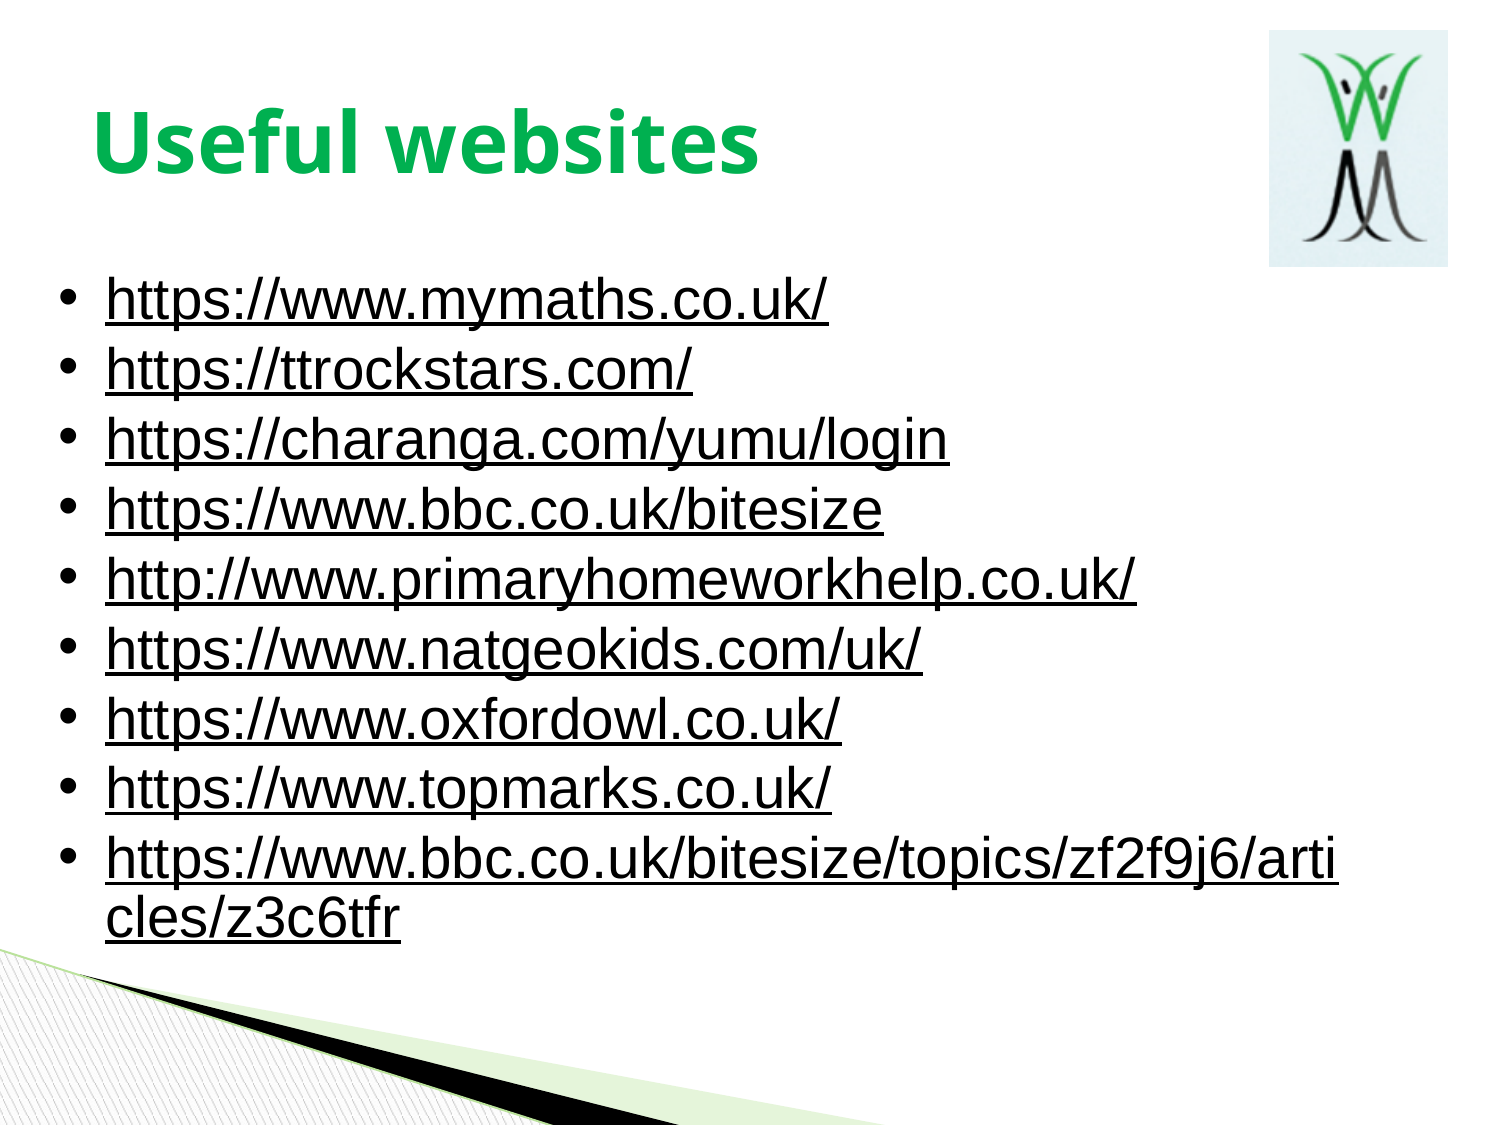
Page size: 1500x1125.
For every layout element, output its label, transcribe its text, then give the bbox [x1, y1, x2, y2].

title Useful websites [75, 45, 1264, 233]
text_box https://www.mymaths.co.uk/ https://ttrockstars.com/ https://charanga.com/yumu/login https://www.bbc.co.uk/bitesize http://www.primaryhomeworkhelp.co.uk/ https://www.natgeokids.com/uk/ https://www.oxfordowl.co.uk/ https://www.topmarks.co.uk/ https://www.bbc.co.uk/bitesize/topics/zf2f9j6/articles/z3c6tfr [43, 245, 1371, 906]
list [1269, 30, 1449, 268]
